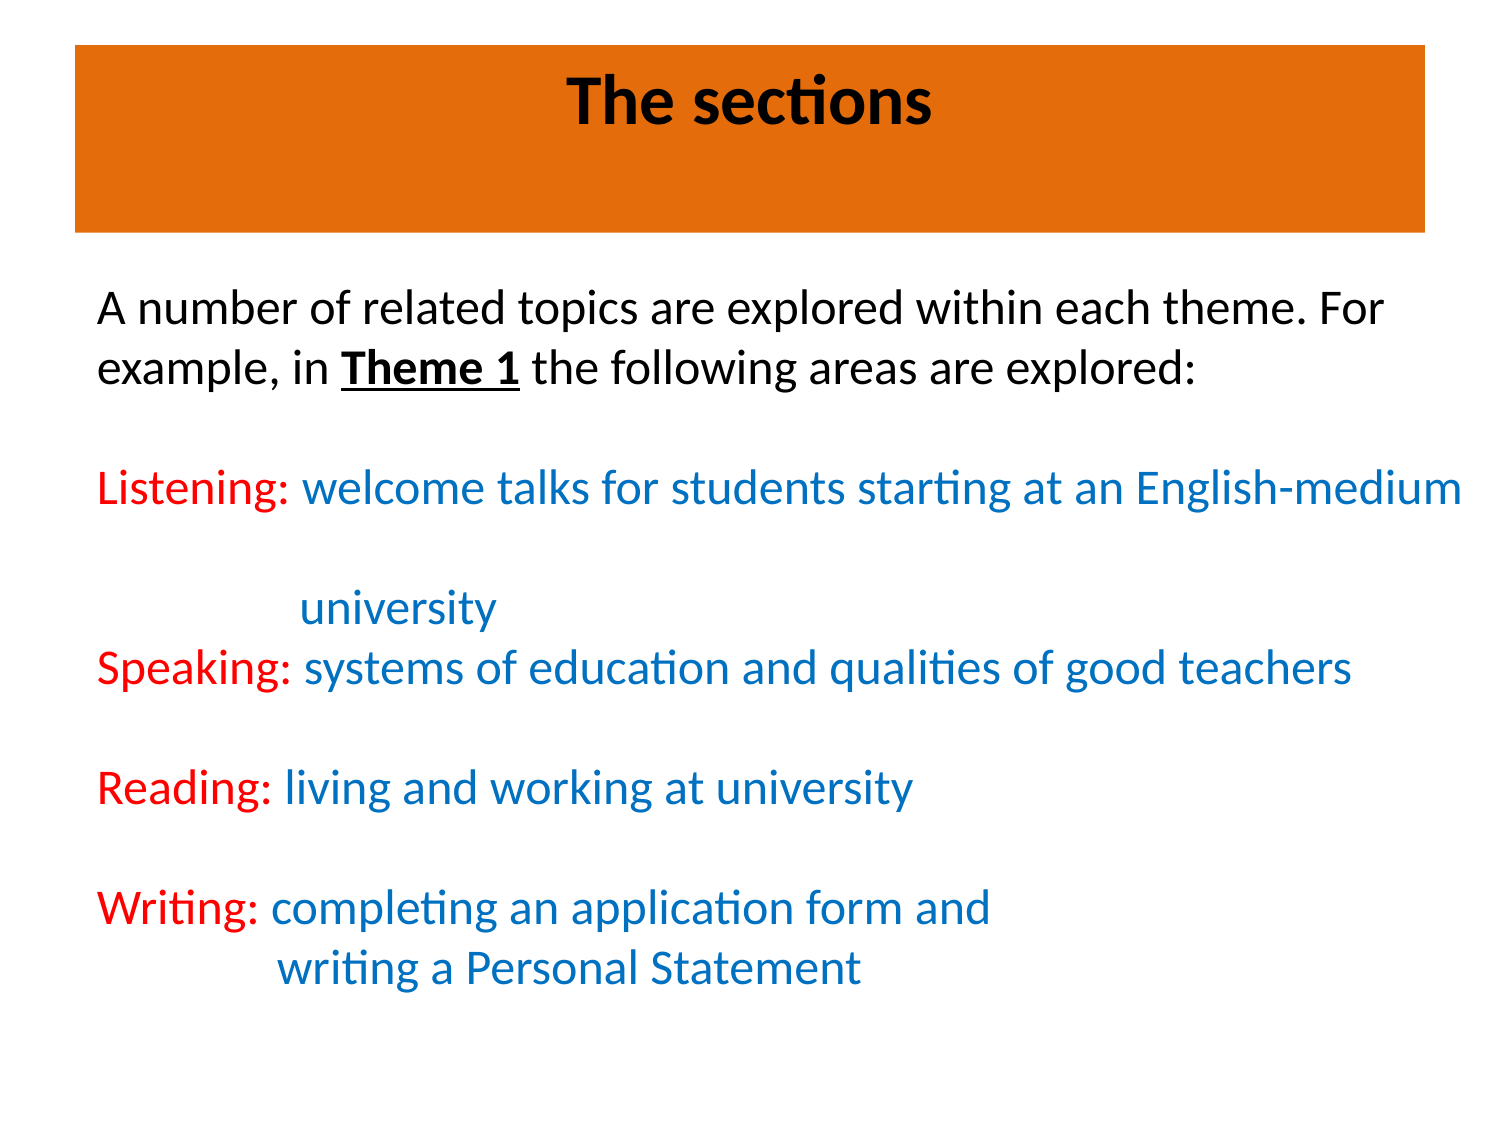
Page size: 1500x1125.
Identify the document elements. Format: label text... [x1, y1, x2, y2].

title The sections [75, 45, 1425, 233]
text_box A number of related topics are explored within each theme. For example, in Theme 1 the following areas are explored: Listening: welcome talks for students starting at an English-medium university Speaking: systems of education and qualities of good teachers Reading: living and working at university Writing: completing an application form and writing a Personal Statement [82, 267, 1482, 1002]
